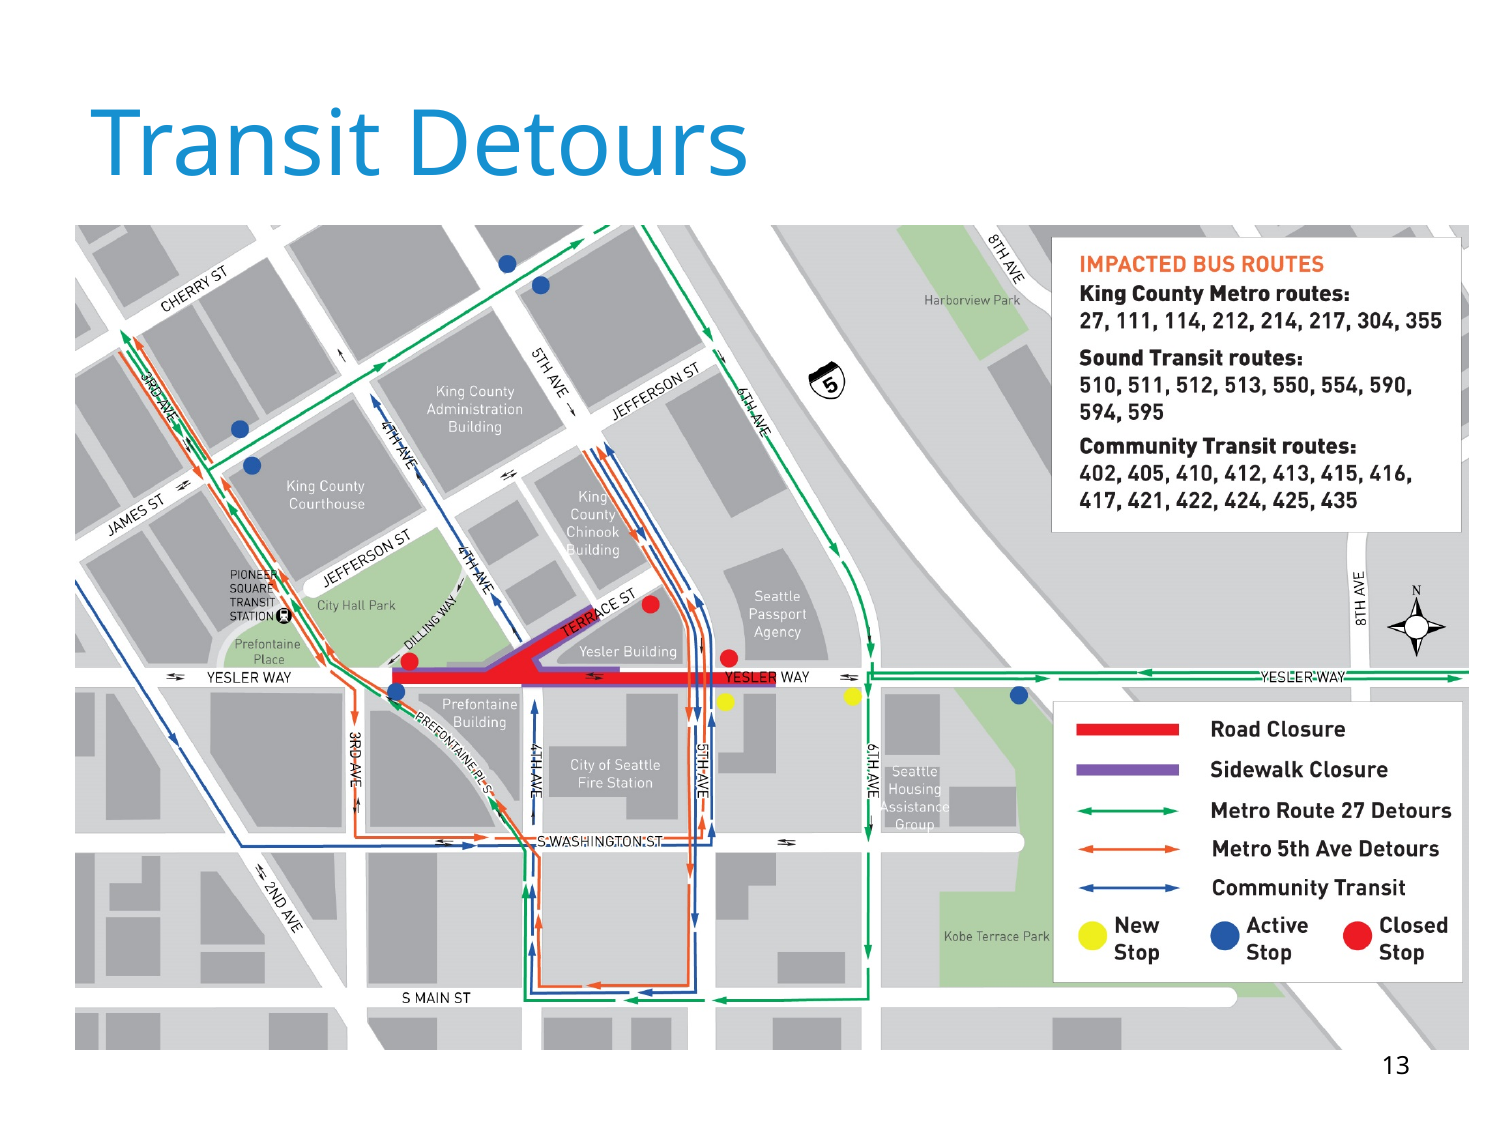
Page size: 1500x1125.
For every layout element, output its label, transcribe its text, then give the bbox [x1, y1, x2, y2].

text_box 13 [1074, 1058, 1425, 1103]
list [74, 225, 1469, 1051]
title Transit Detours [75, 45, 1313, 223]
